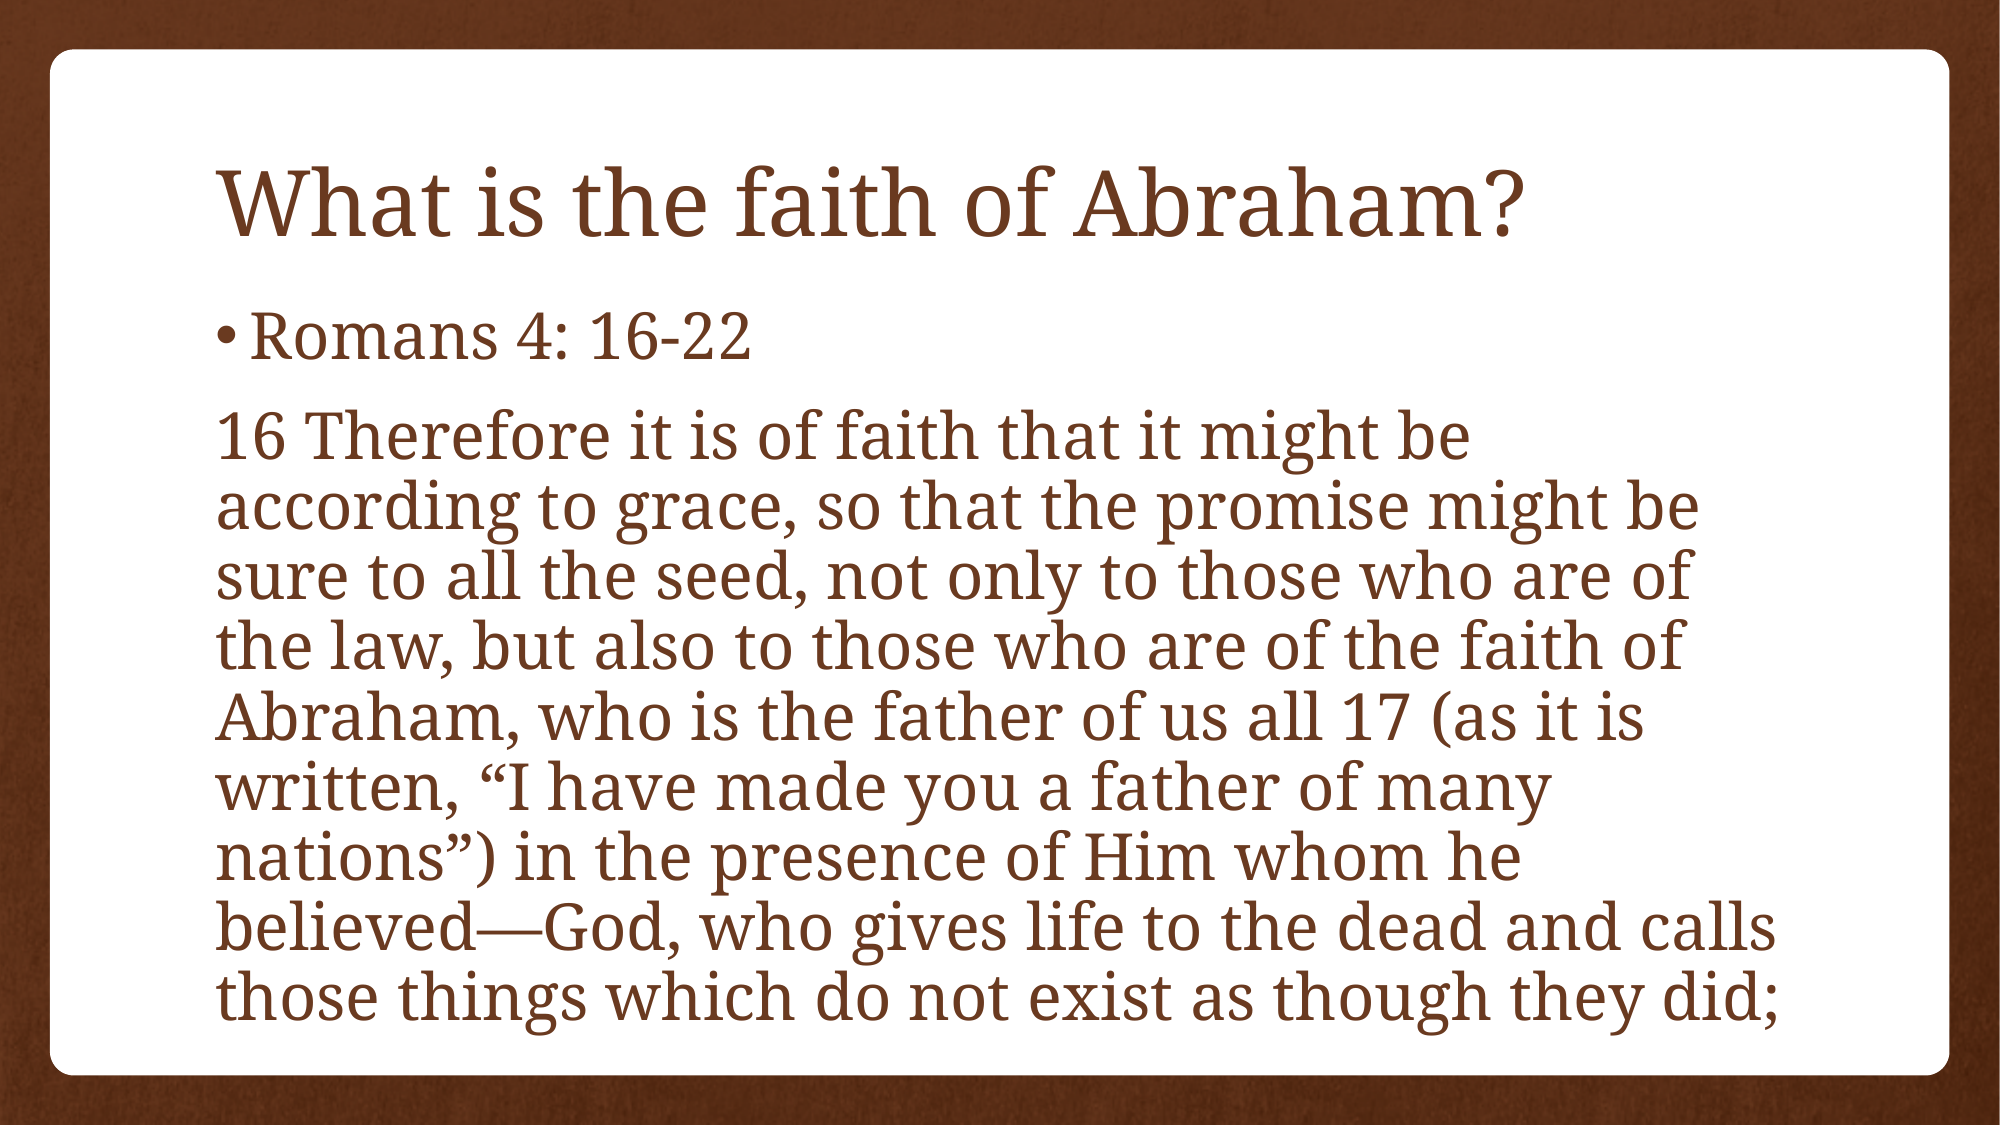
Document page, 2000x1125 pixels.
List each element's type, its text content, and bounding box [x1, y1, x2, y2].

title What is the faith of Abraham? [199, 70, 1800, 263]
list Romans 4: 16-22 16 Therefore it is of faith that it might be according to grace, so that the promise might be sure to all the seed, not only to those who are of the law, but also to those who are of the faith of Abraham, who is the father of us all 17 (as it is written, “I have made you a father of many nations”) in the presence of Him whom he believed—God, who gives life to the dead and calls those things which do not exist as though they did; [199, 295, 1800, 1055]
